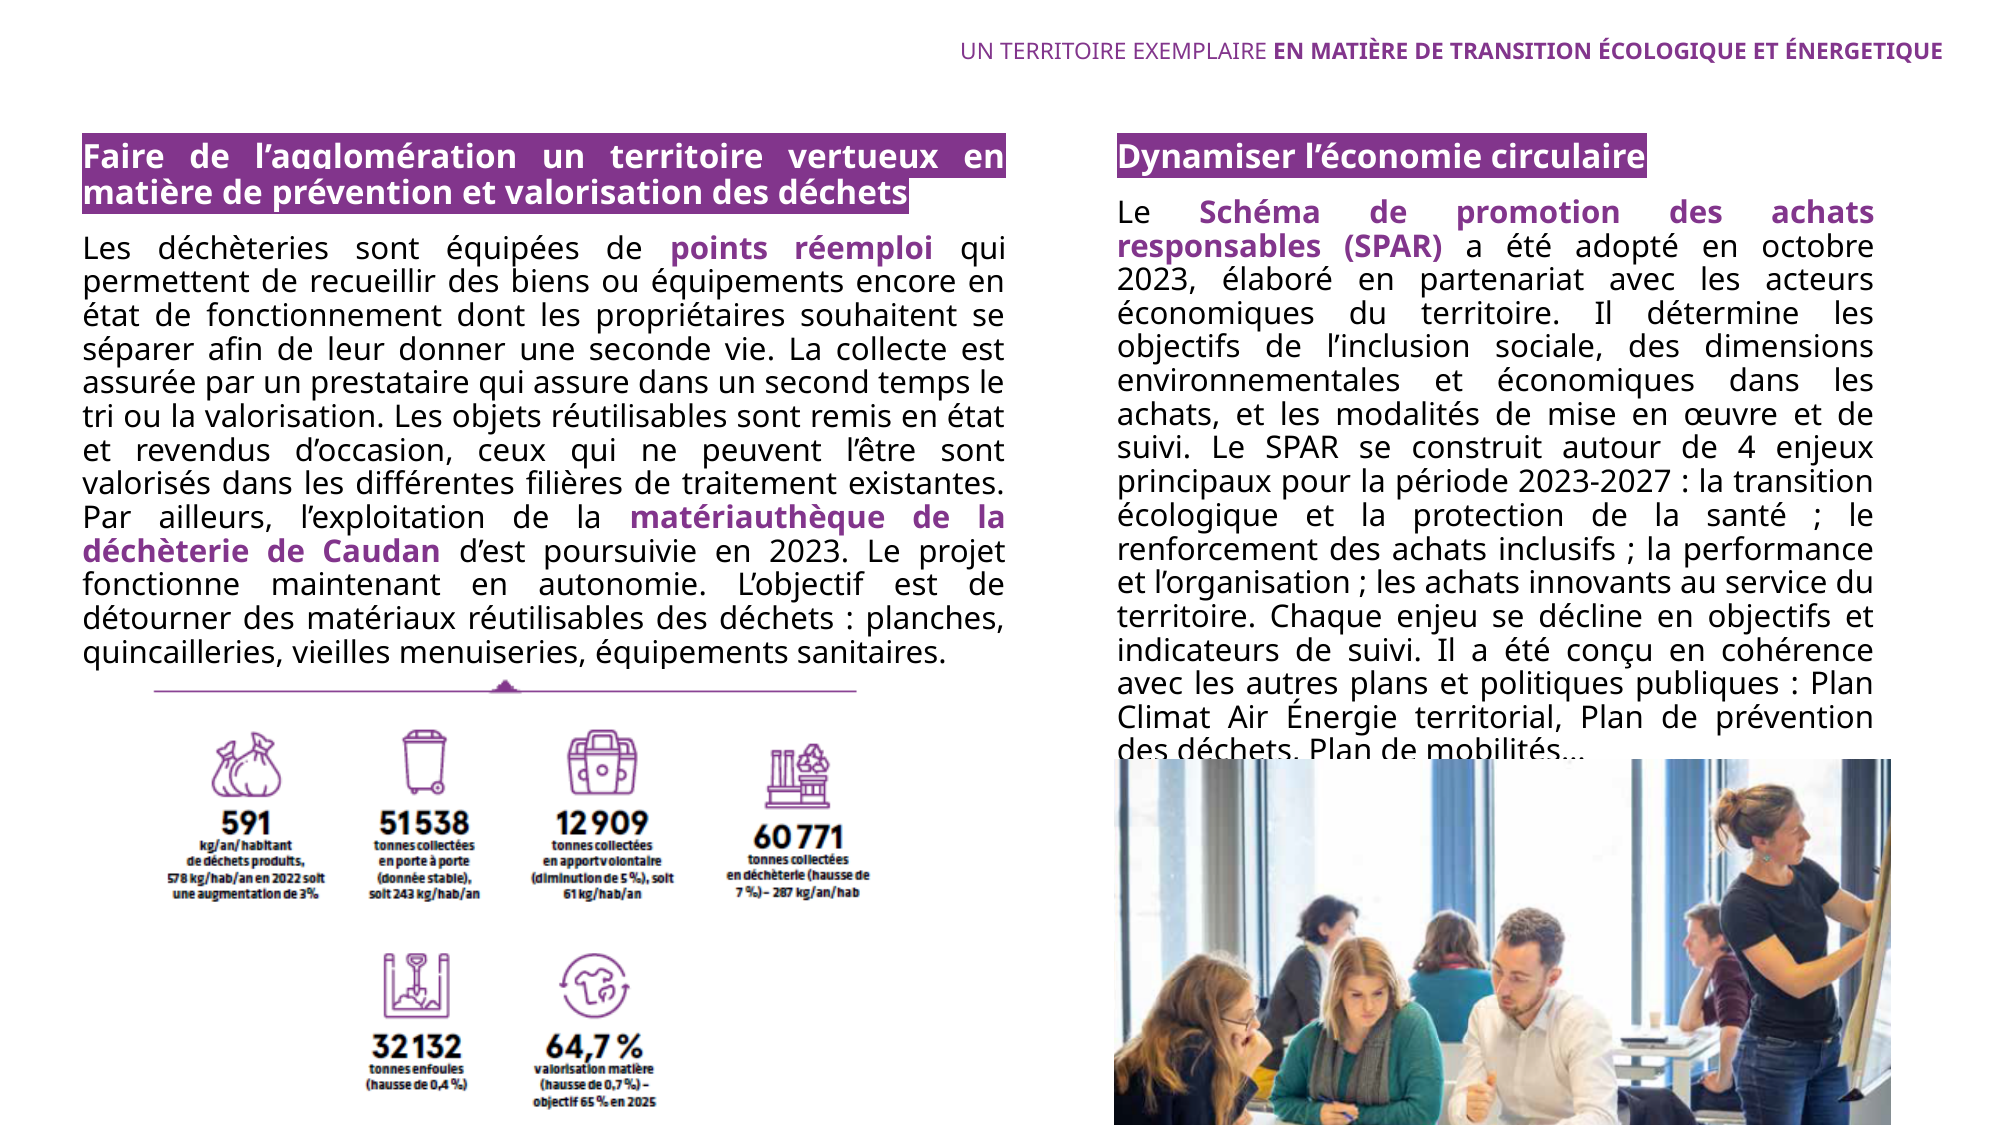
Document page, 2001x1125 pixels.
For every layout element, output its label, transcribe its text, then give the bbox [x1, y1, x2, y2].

text_box Faire de l’agglomération un territoire vertueux en matière de prévention et valorisation des déchets Les déchèteries sont équipées de points réemploi qui permettent de recueillir des biens ou équipements encore en état de fonctionnement dont les propriétaires souhaitent se séparer afin de leur donner une seconde vie. La collecte est assurée par un prestataire qui assure dans un second temps le tri ou la valorisation. Les objets réutilisables sont remis en état et revendus d’occasion, ceux qui ne peuvent l’être sont valorisés dans les différentes filières de traitement existantes. Par ailleurs, l’exploitation de la matériauthèque de la déchèterie de Caudan d’est poursuivie en 2023. Le projet fonctionne maintenant en autonomie. L’objectif est de détourner des matériaux réutilisables des déchets : planches, quincailleries, vieilles menuiseries, équipements sanitaires. [67, 132, 1022, 396]
text_box Dynamiser l’économie circulaire Le Schéma de promotion des achats responsables (SPAR) a été adopté en octobre 2023, élaboré en partenariat avec les acteurs économiques du territoire. Il détermine les objectifs de l’inclusion sociale, des dimensions environnementales et économiques dans les achats, et les modalités de mise en œuvre et de suivi. Le SPAR se construit autour de 4 enjeux principaux pour la période 2023-2027 : la transition écologique et la protection de la santé ; le renforcement des achats inclusifs ; la performance et l’organisation ; les achats innovants au service du territoire. Chaque enjeu se décline en objectifs et indicateurs de suivi. Il a été conçu en cohérence avec les autres plans et politiques publiques : Plan Climat Air Énergie territorial, Plan de prévention des déchets, Plan de mobilités… [1101, 132, 1891, 396]
picture [137, 669, 921, 1124]
text_box UN TERRITOIRE EXEMPLAIRE EN MATIÈRE DE TRANSITION ÉCOLOGIQUE ET ÉNERGETIQUE [945, 22, 2000, 83]
picture [1113, 759, 1891, 1125]
